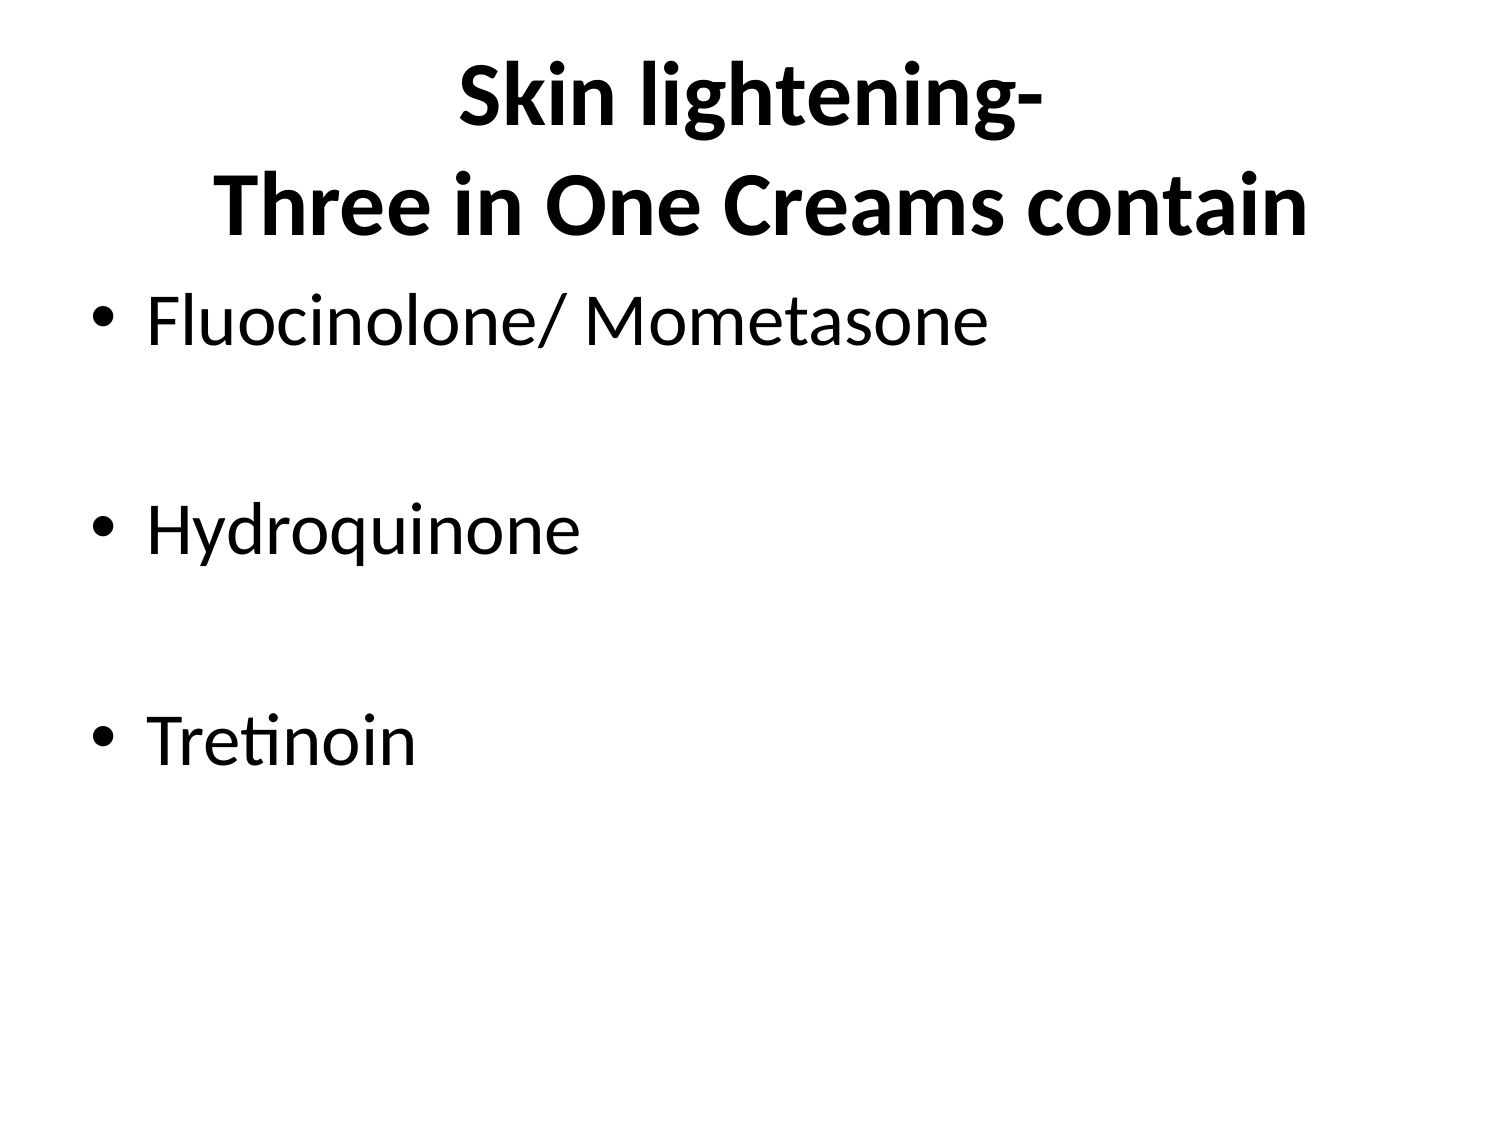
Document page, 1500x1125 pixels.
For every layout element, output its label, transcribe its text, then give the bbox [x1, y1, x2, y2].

title Skin lightening- Three in One Creams contain [87, 50, 1438, 238]
list Fluocinolone/ Mometasone Hydroquinone Tretinoin [75, 262, 1425, 1005]
